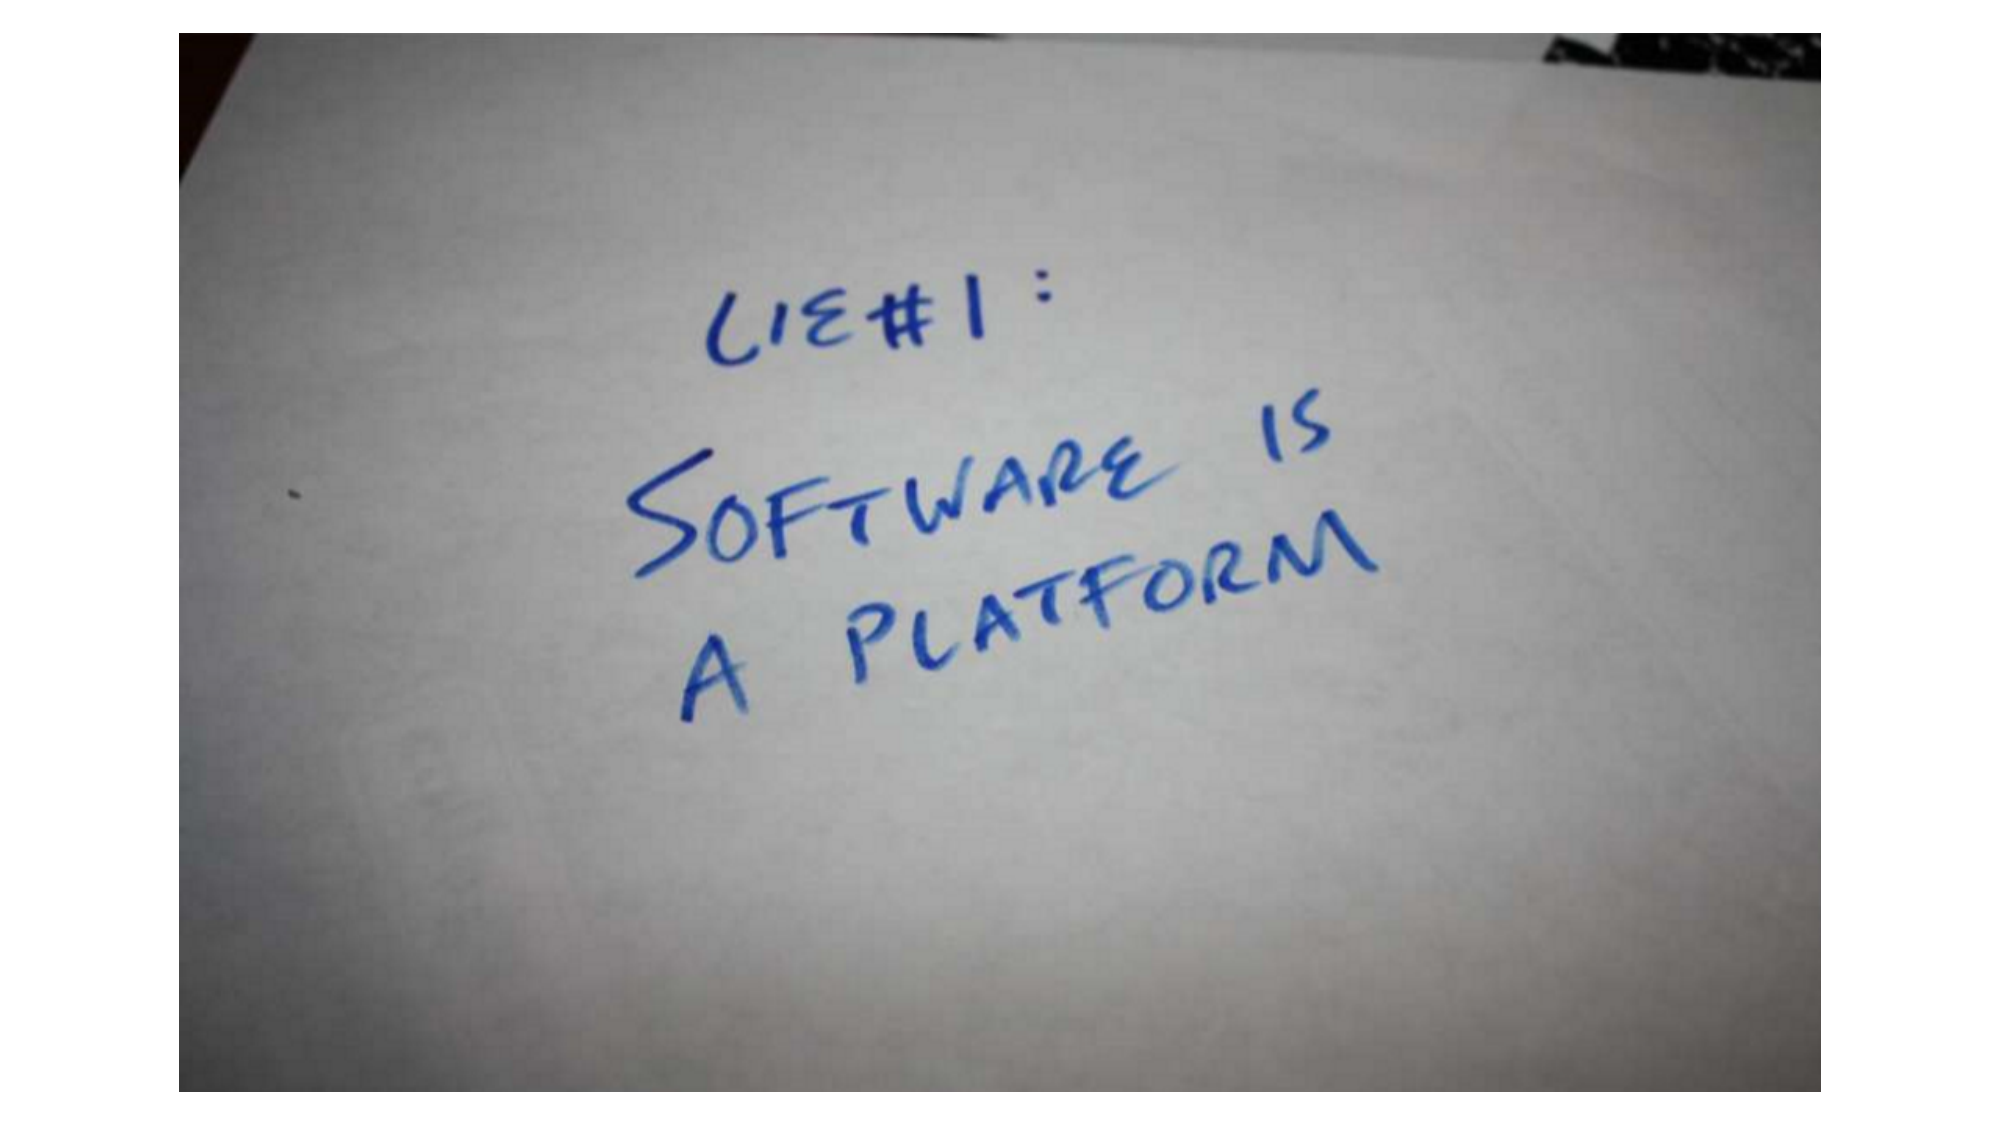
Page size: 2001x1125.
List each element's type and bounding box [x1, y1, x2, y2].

picture [179, 33, 1821, 1092]
